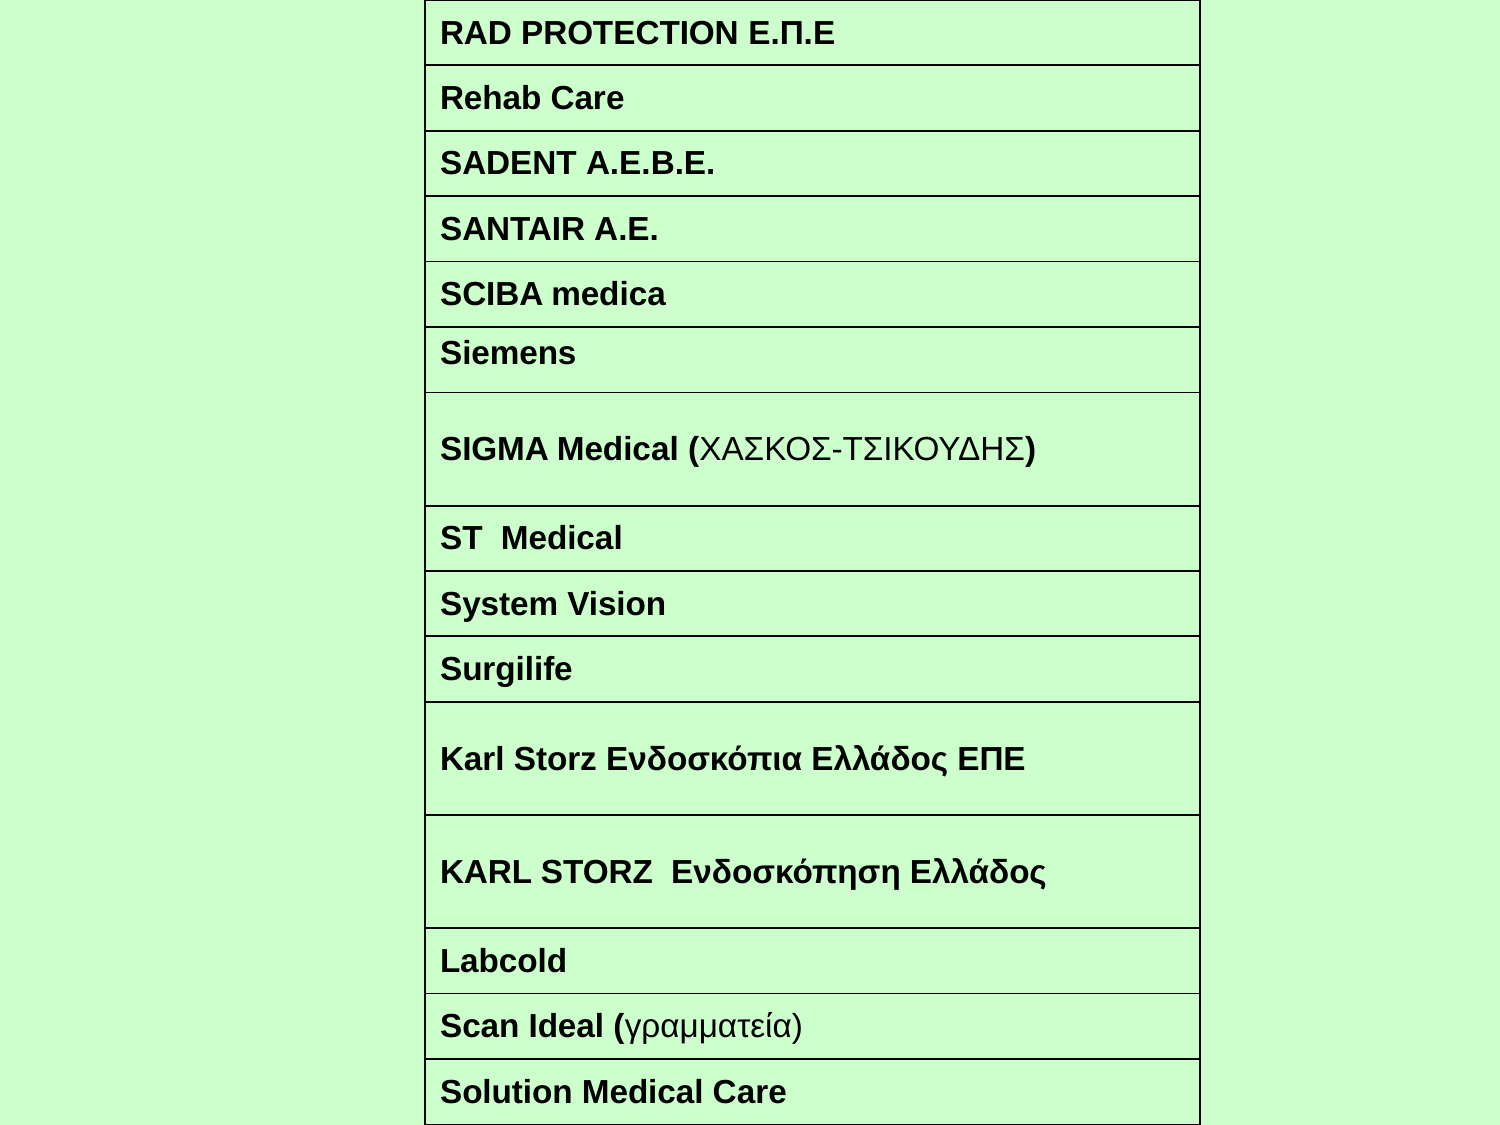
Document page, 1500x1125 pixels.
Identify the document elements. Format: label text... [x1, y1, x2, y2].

table_cell Scan Ideal (γραμματεία) [426, 994, 1199, 1058]
table_cell Siemens [426, 328, 1199, 392]
table_cell KARL STORZ Ενδοσκόπηση Ελλάδος [426, 816, 1199, 927]
table_cell SCIBA medica [426, 262, 1199, 326]
table_cell SANTAIR Α.Ε. [426, 197, 1199, 261]
table_cell SIGMA Medical (ΧΑΣΚΟΣ-ΤΣΙΚΟΥΔΗΣ) [426, 393, 1199, 505]
table_cell System Vision [426, 572, 1199, 635]
table_cell Solution Medical Care [426, 1060, 1199, 1124]
table_cell ST Medical [426, 507, 1199, 570]
table_cell Rehab Care [426, 66, 1199, 130]
table_header RAD PROTECTION Ε.Π.Ε [426, 1, 1199, 64]
table_cell Karl Storz Ενδοσκόπια Ελλάδος ΕΠΕ [426, 703, 1199, 814]
table_cell Labcold [426, 929, 1199, 993]
table_cell Surgilife [426, 637, 1199, 701]
table_cell SADENT Α.Ε.Β.Ε. [426, 132, 1199, 195]
